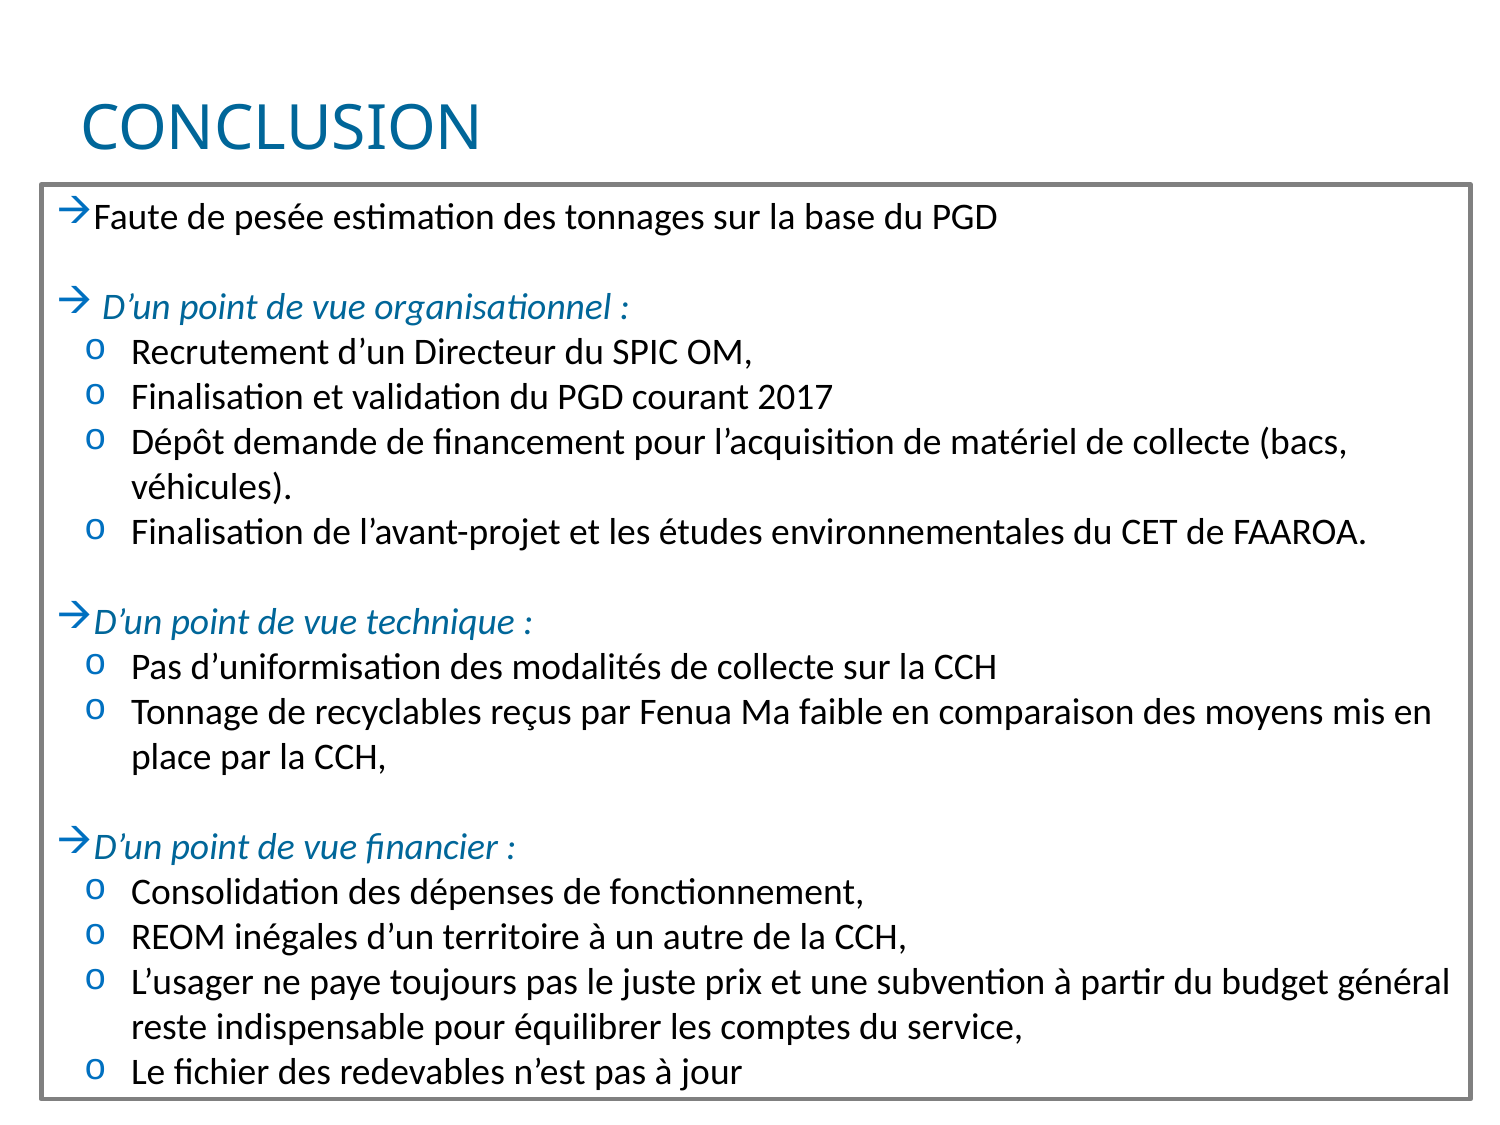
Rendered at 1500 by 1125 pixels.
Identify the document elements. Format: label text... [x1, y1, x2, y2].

text_box Faute de pesée estimation des tonnages sur la base du PGD D’un point de vue organisationnel : Recrutement d’un Directeur du SPIC OM, Finalisation et validation du PGD courant 2017 Dépôt demande de financement pour l’acquisition de matériel de collecte (bacs, véhicules). Finalisation de l’avant-projet et les études environnementales du CET de FAAROA. D’un point de vue technique : Pas d’uniformisation des modalités de collecte sur la CCH Tonnage de recyclables reçus par Fenua Ma faible en comparaison des moyens mis en place par la CCH, D’un point de vue financier : Consolidation des dépenses de fonctionnement, REOM inégales d’un territoire à un autre de la CCH, L’usager ne paye toujours pas le juste prix et une subvention à partir du budget général reste indispensable pour équilibrer les comptes du service, Le fichier des redevables n’est pas à jour [41, 184, 1471, 1100]
title Conclusion [64, 30, 1290, 219]
